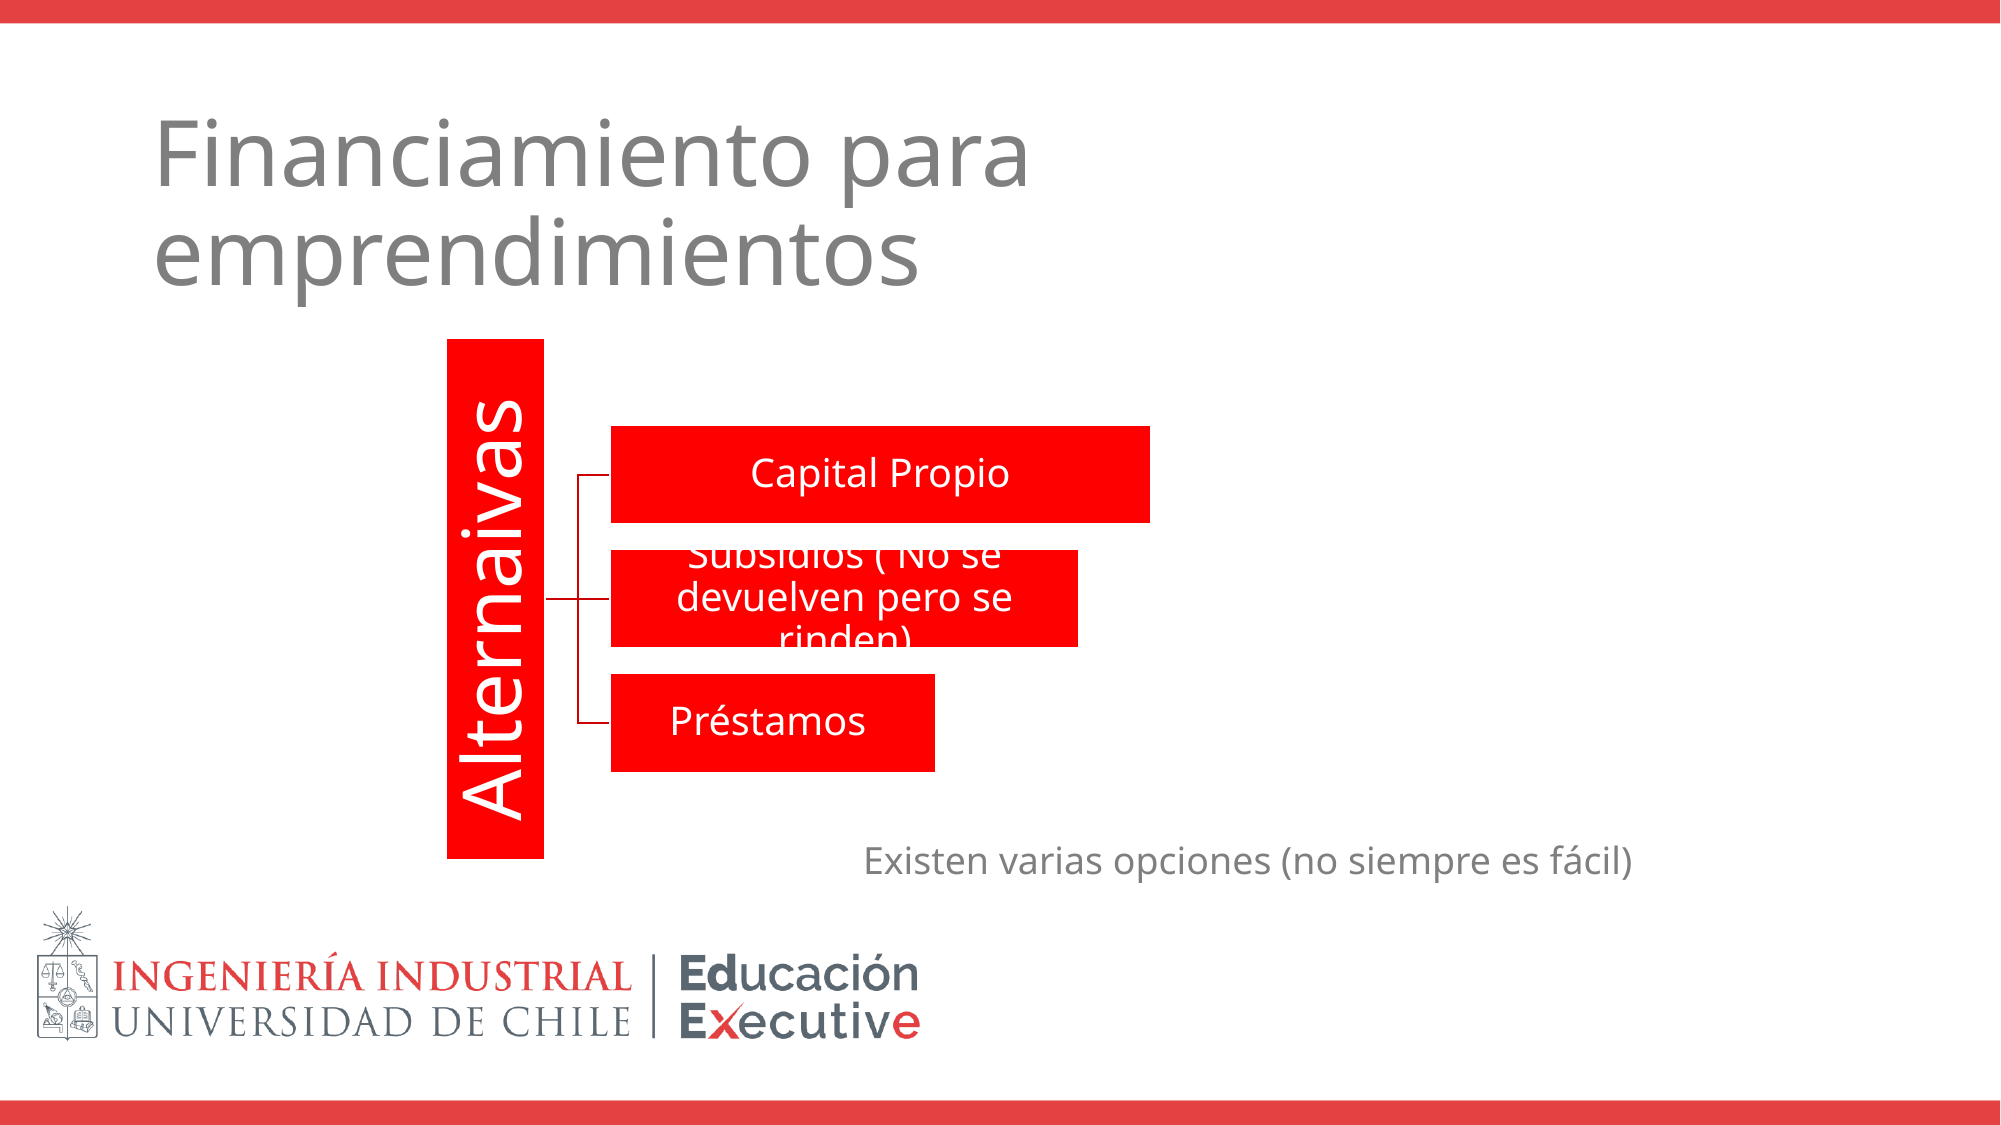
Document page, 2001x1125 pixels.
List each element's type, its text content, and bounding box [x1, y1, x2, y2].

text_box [173, 337, 1423, 861]
title Financiamiento para emprendimientos [137, 75, 1668, 338]
picture [0, 0, 2001, 1125]
text_box Existen varias opciones (no siempre es fácil) [848, 829, 1849, 890]
